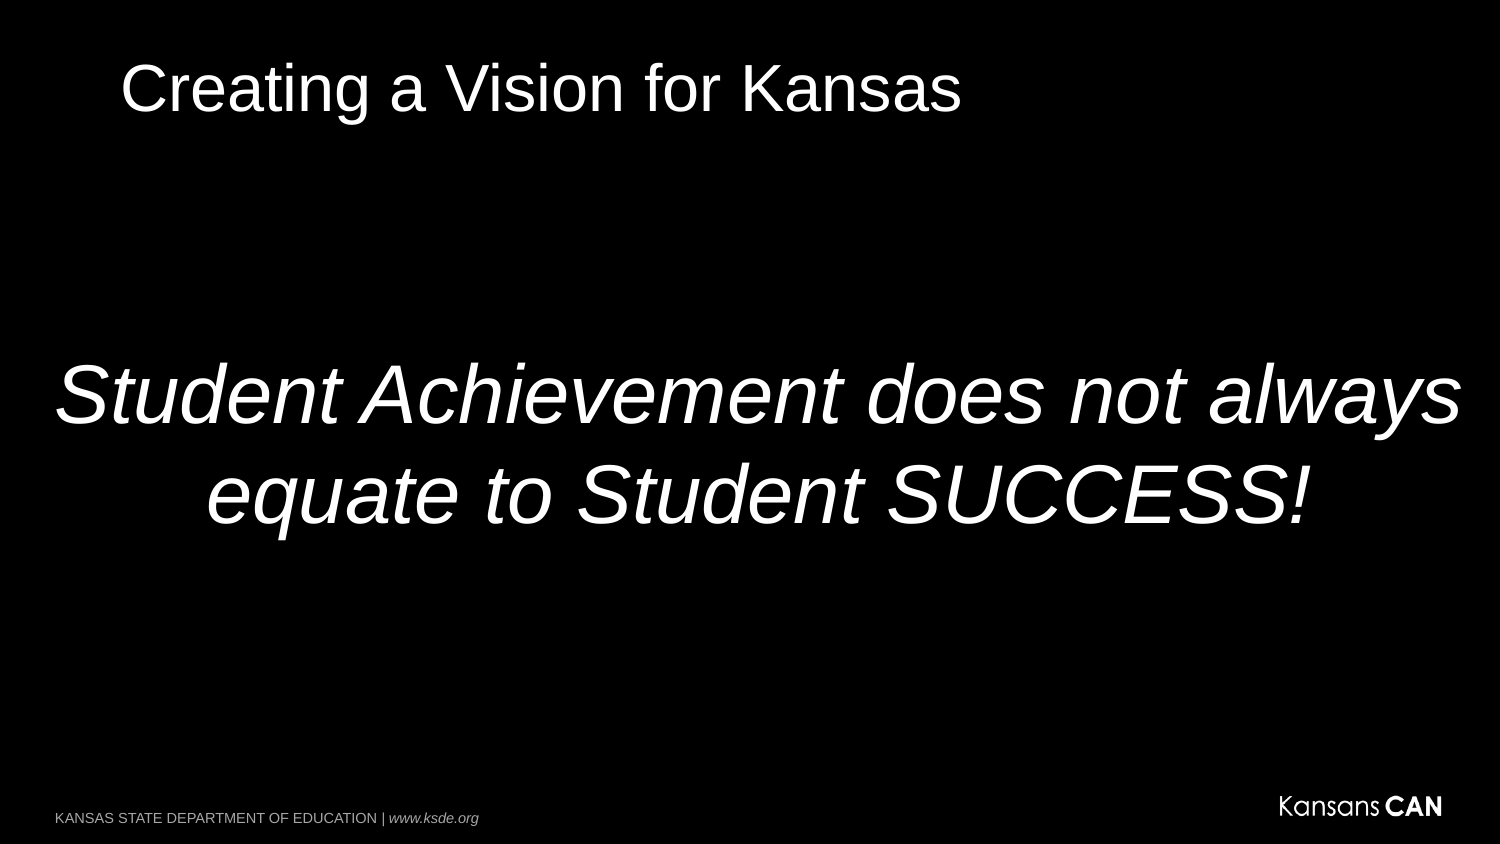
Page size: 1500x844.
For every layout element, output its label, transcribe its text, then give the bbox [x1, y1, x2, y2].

list Student Achievement does not always equate to Student SUCCESS! [37, 159, 1482, 722]
title Creating a Vision for Kansas [75, 21, 1500, 148]
picture [1272, 790, 1448, 821]
